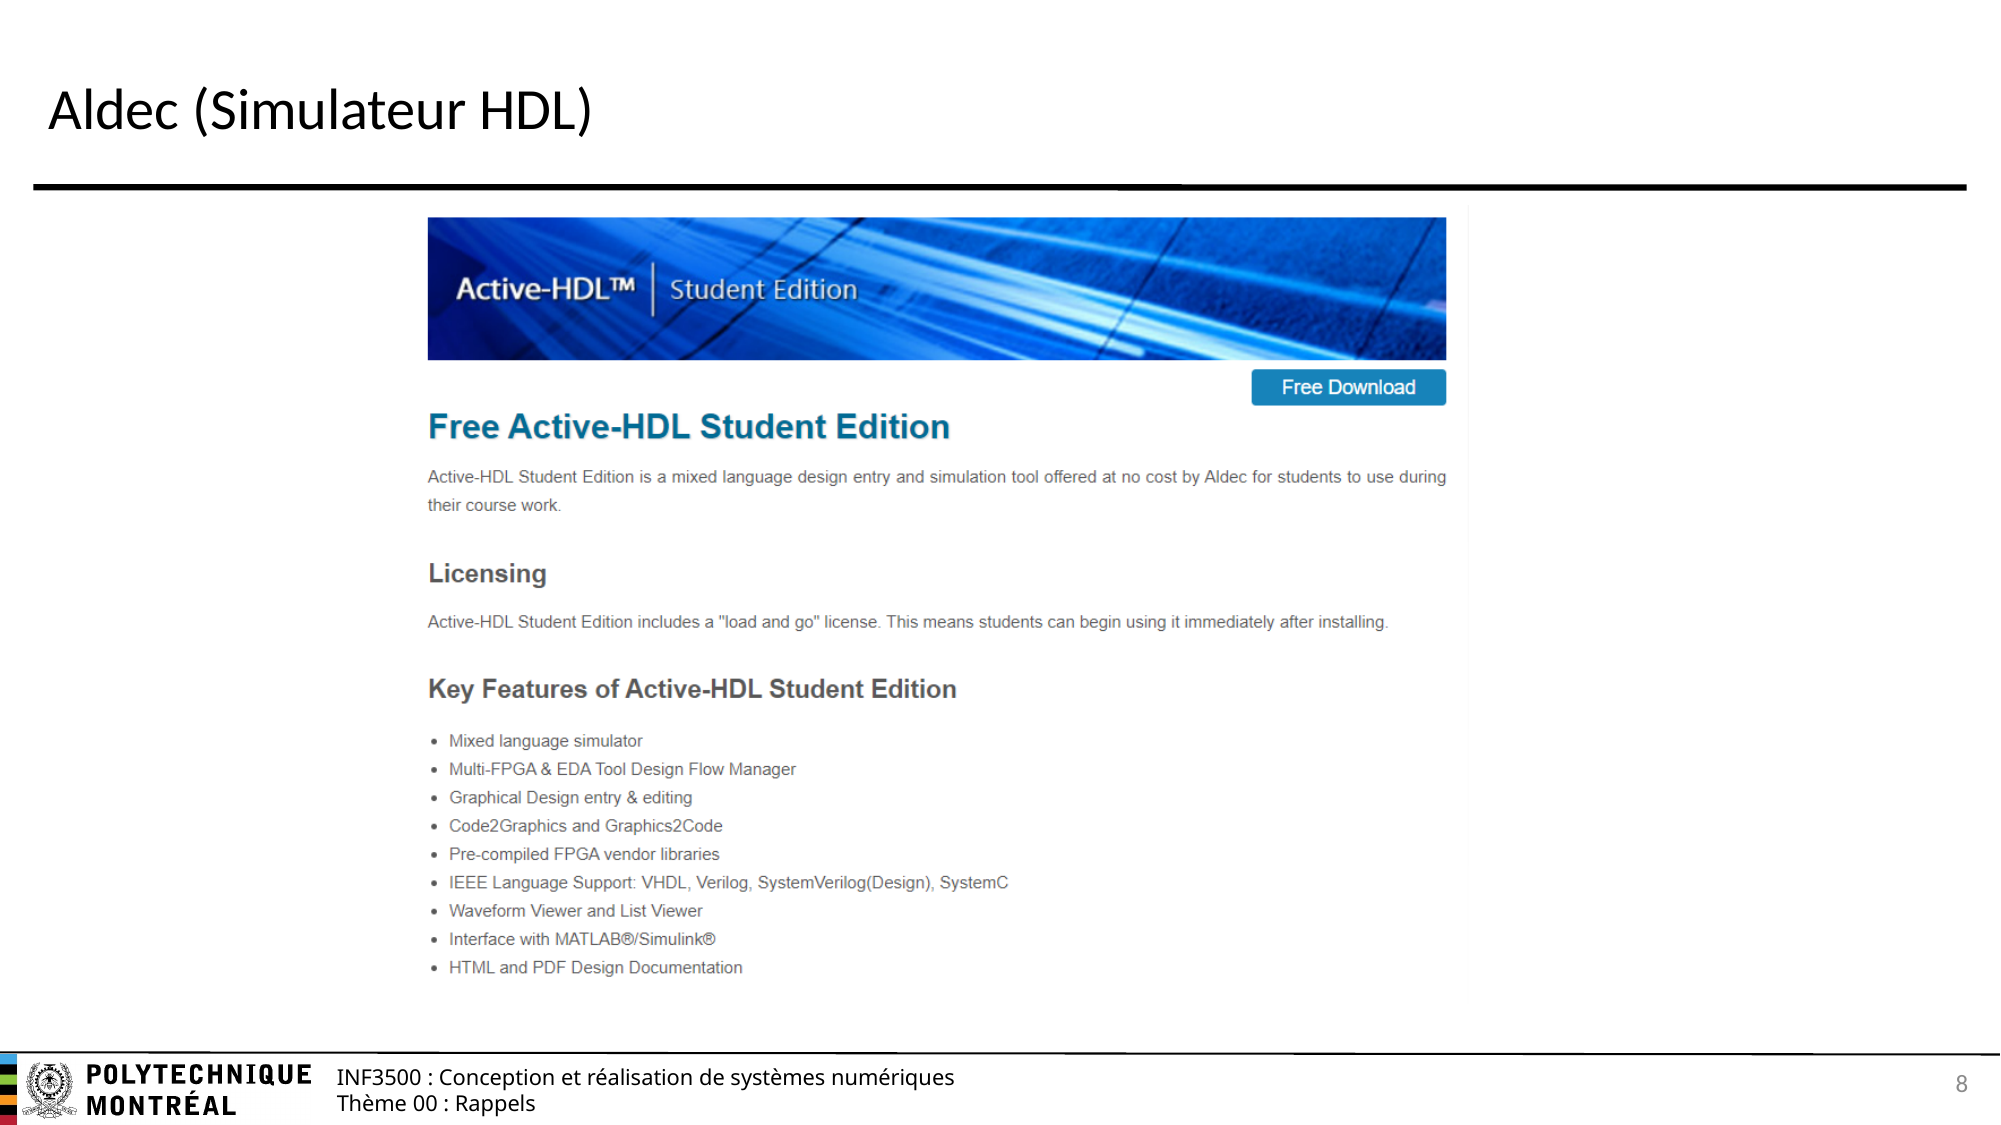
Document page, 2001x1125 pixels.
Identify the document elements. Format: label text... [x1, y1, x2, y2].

picture [420, 205, 1469, 1004]
slide_number 8 [1883, 1052, 1984, 1113]
picture [0, 1054, 311, 1125]
title Aldec (Simulateur HDL) [33, 24, 1967, 188]
